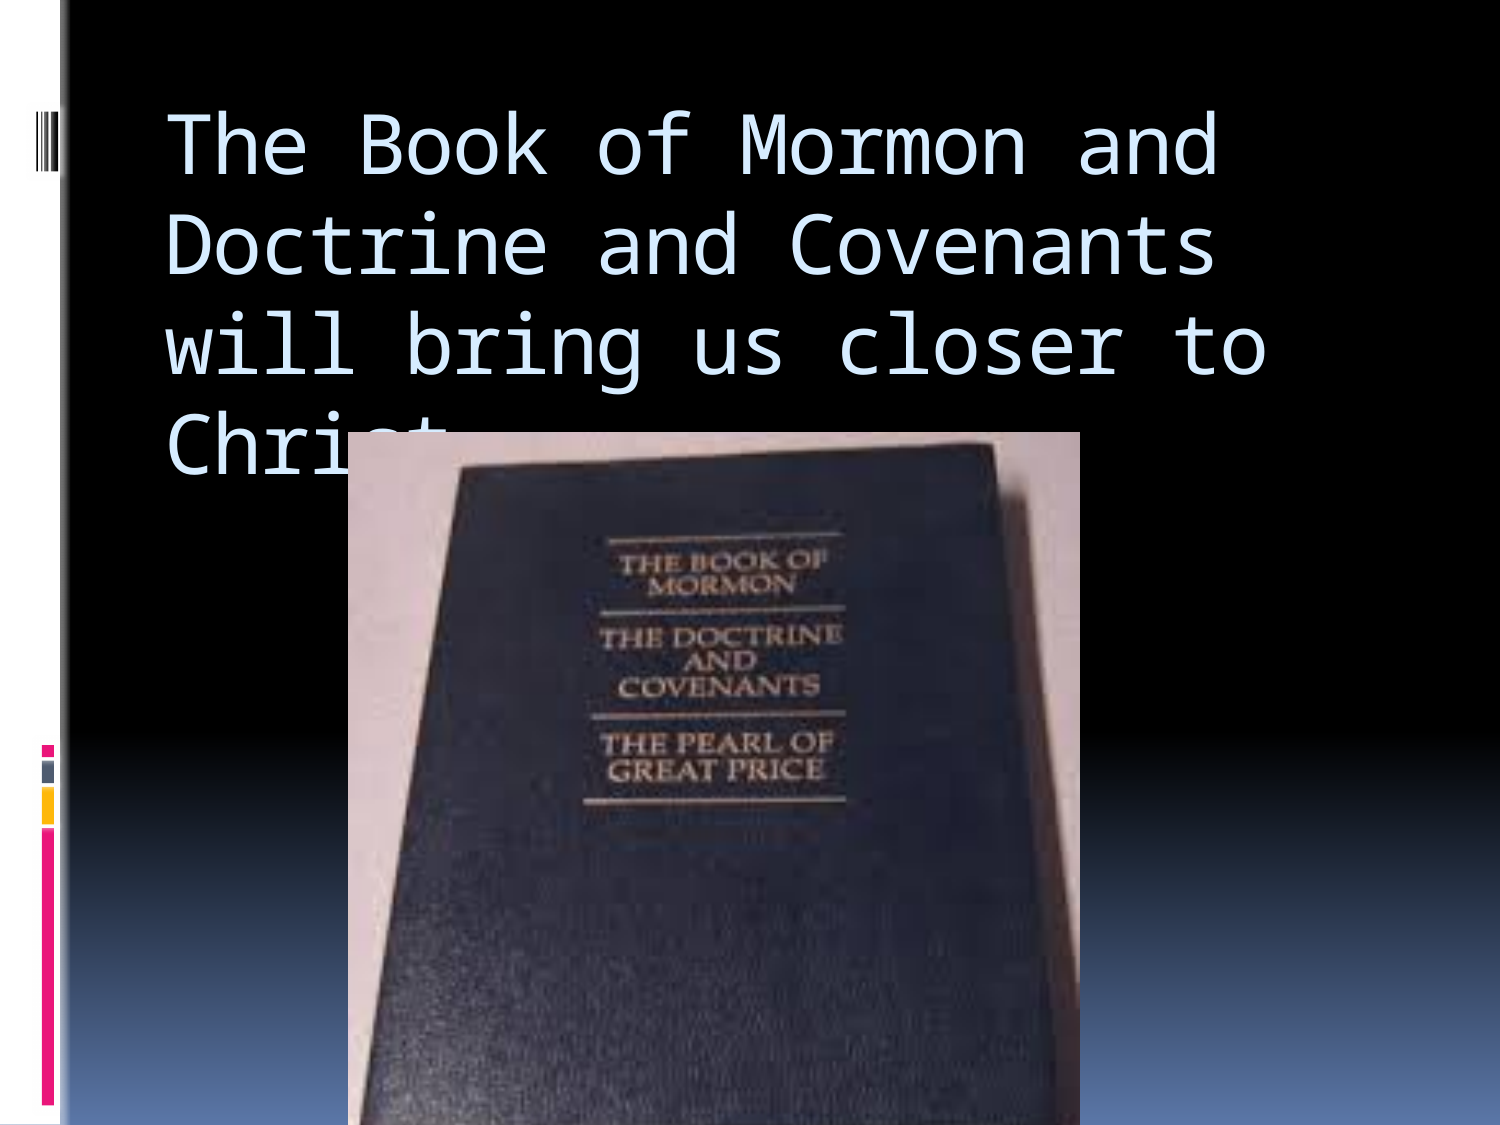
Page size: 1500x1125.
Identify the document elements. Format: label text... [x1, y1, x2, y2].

title The Book of Mormon and Doctrine and Covenants will bring us closer to Christ. [150, 83, 1425, 234]
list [347, 432, 1081, 1125]
